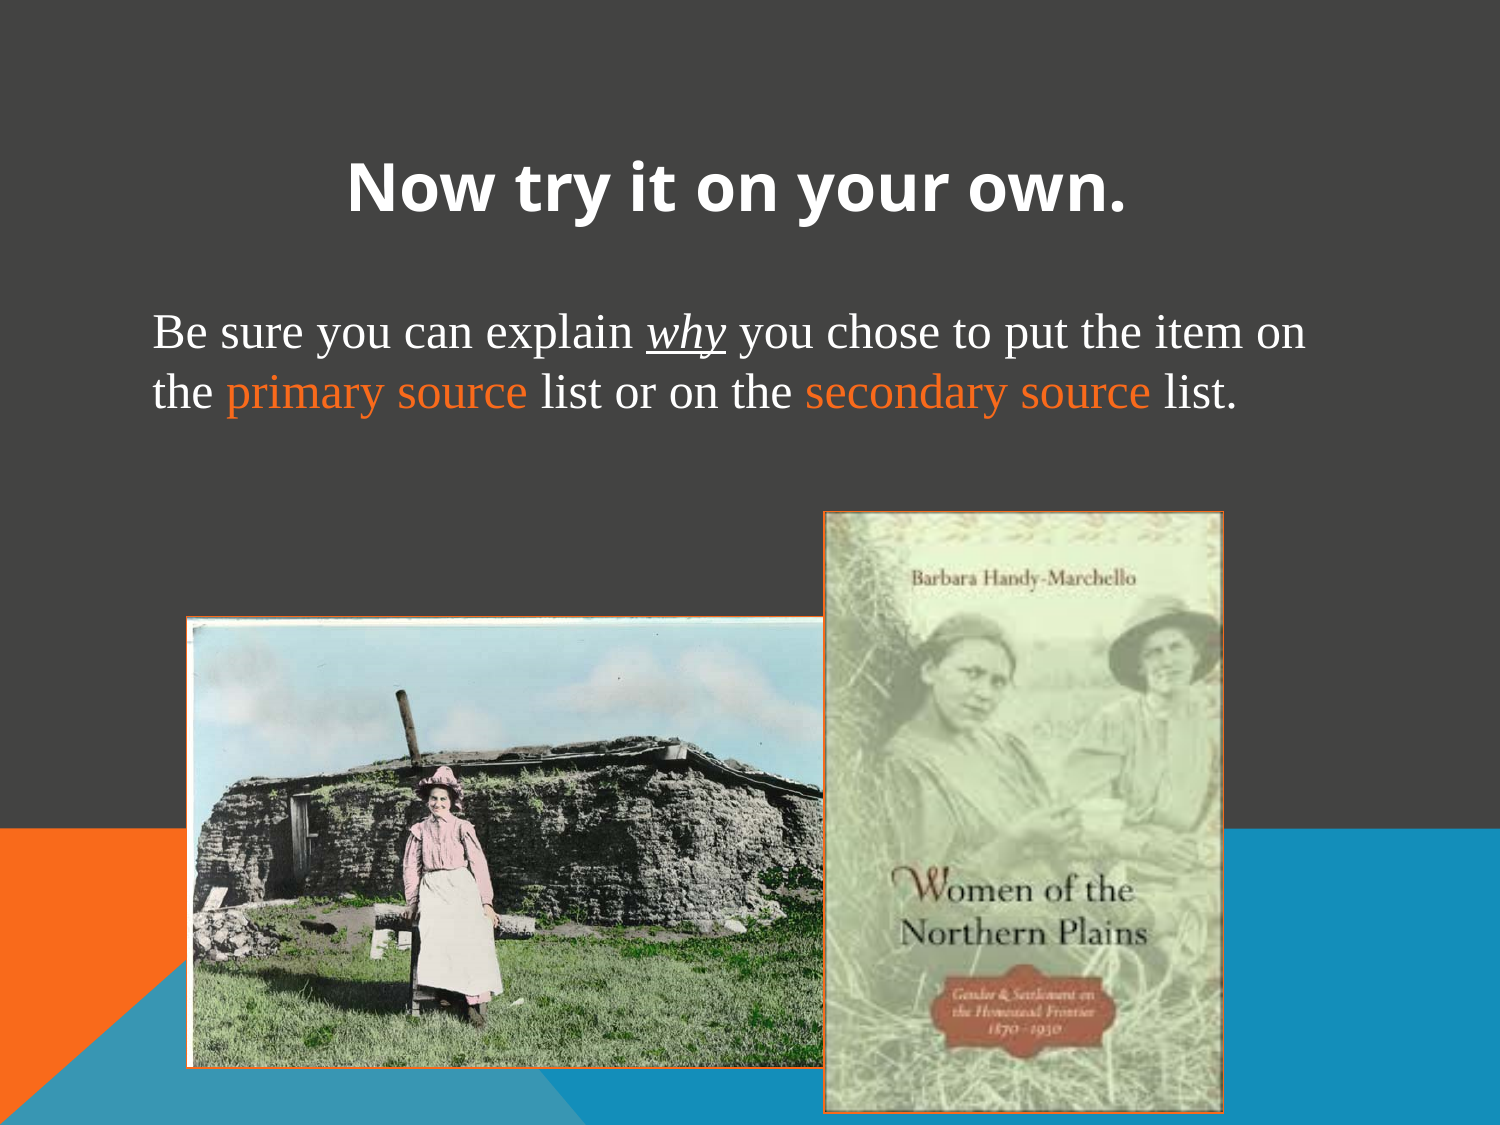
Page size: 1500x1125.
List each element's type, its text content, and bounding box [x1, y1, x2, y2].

picture [187, 512, 1224, 1113]
list Now try it on your own. Be sure you can explain why you chose to put the item on the primary source list or on the secondary source list. [137, 137, 1372, 725]
